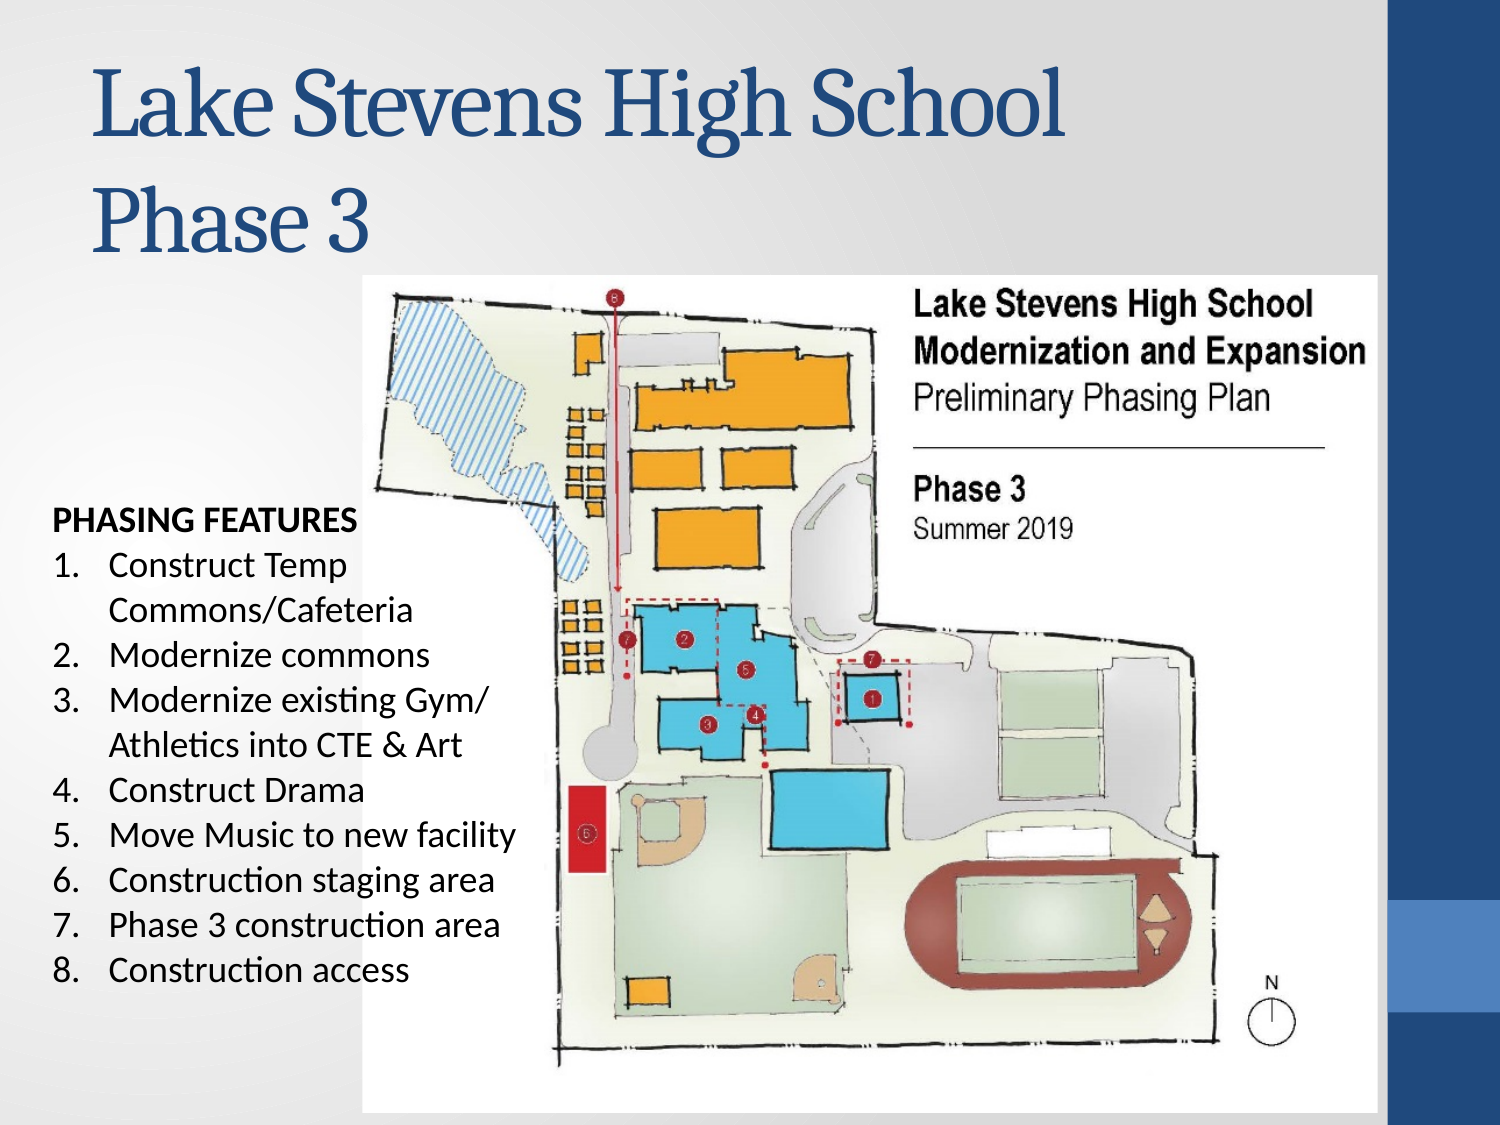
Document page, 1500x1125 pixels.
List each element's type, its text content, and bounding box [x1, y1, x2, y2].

text_box PHASING FEATURES Construct Temp Commons/Cafeteria Modernize commons Modernize existing Gym/ Athletics into CTE & Art Construct Drama Move Music to new facility Construction staging area Phase 3 construction area Construction access [37, 487, 359, 998]
title Lake Stevens High School Phase 3 [75, 45, 1325, 263]
picture [361, 274, 1379, 1113]
